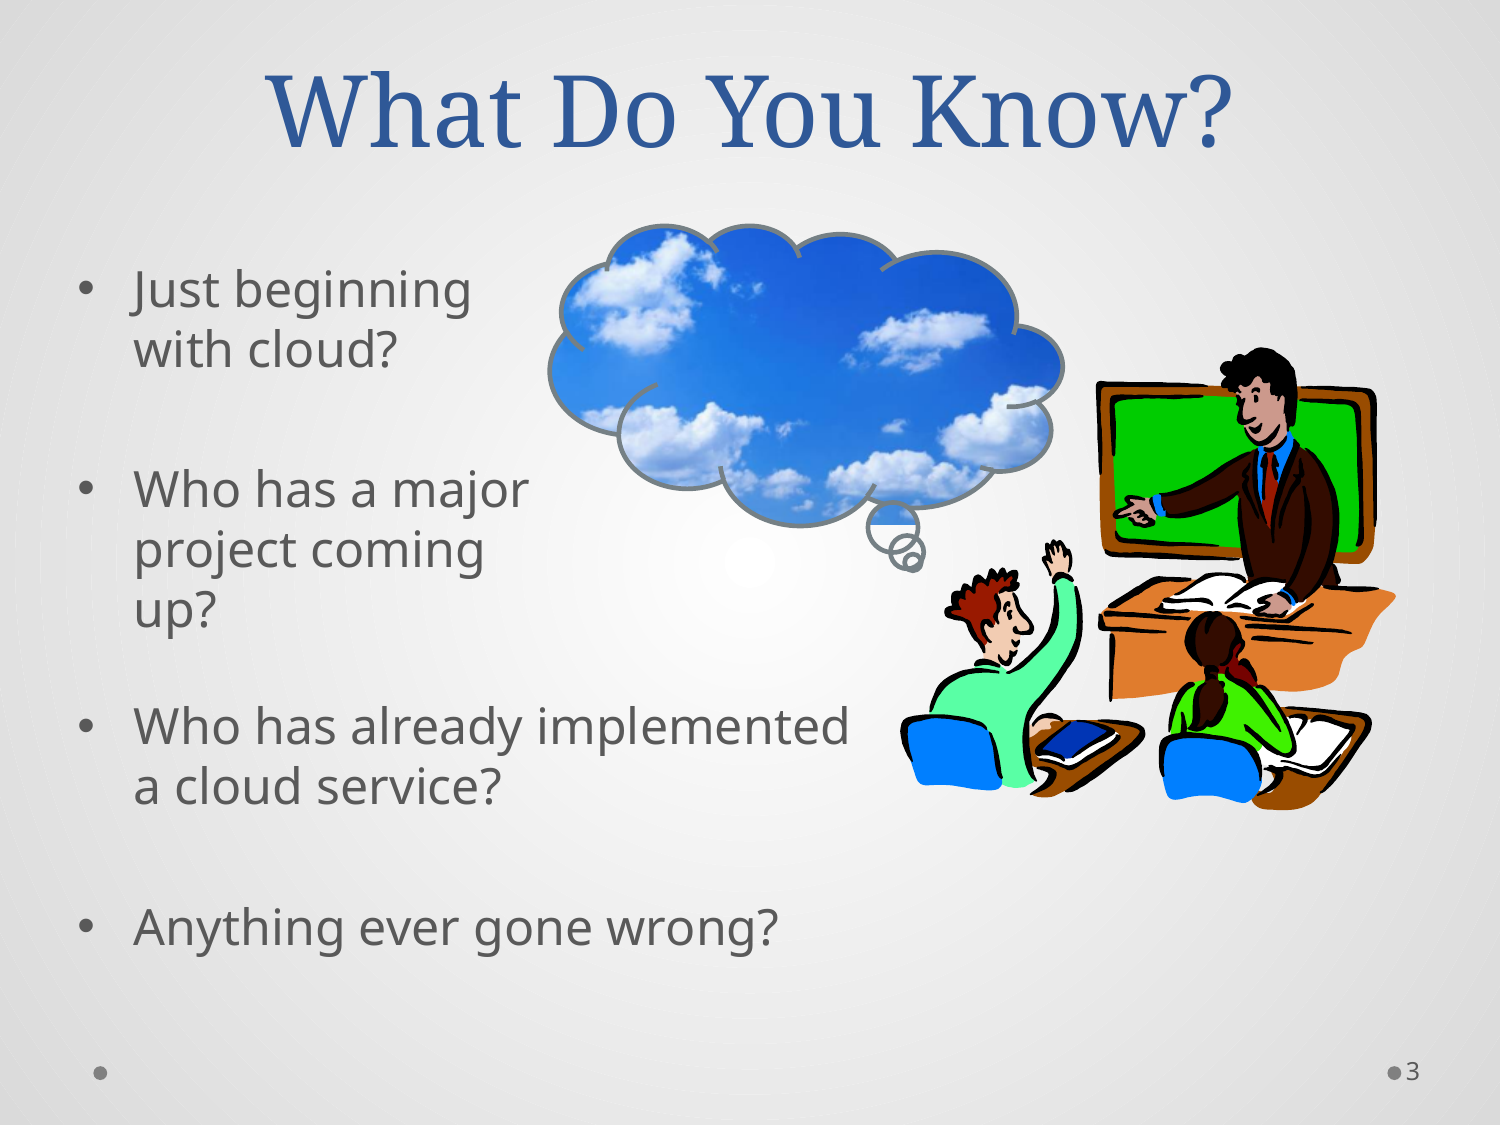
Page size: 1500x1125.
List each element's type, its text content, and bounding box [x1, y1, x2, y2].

picture [899, 346, 1401, 813]
text_box [588, 223, 1058, 566]
list Just beginning with cloud? Who has a major project coming up? [62, 249, 588, 550]
slide_number 3 [1401, 1042, 1494, 1103]
title What Do You Know? [75, 12, 1425, 175]
text_box Who has already implemented a cloud service? Anything ever gone wrong? [62, 687, 901, 1050]
